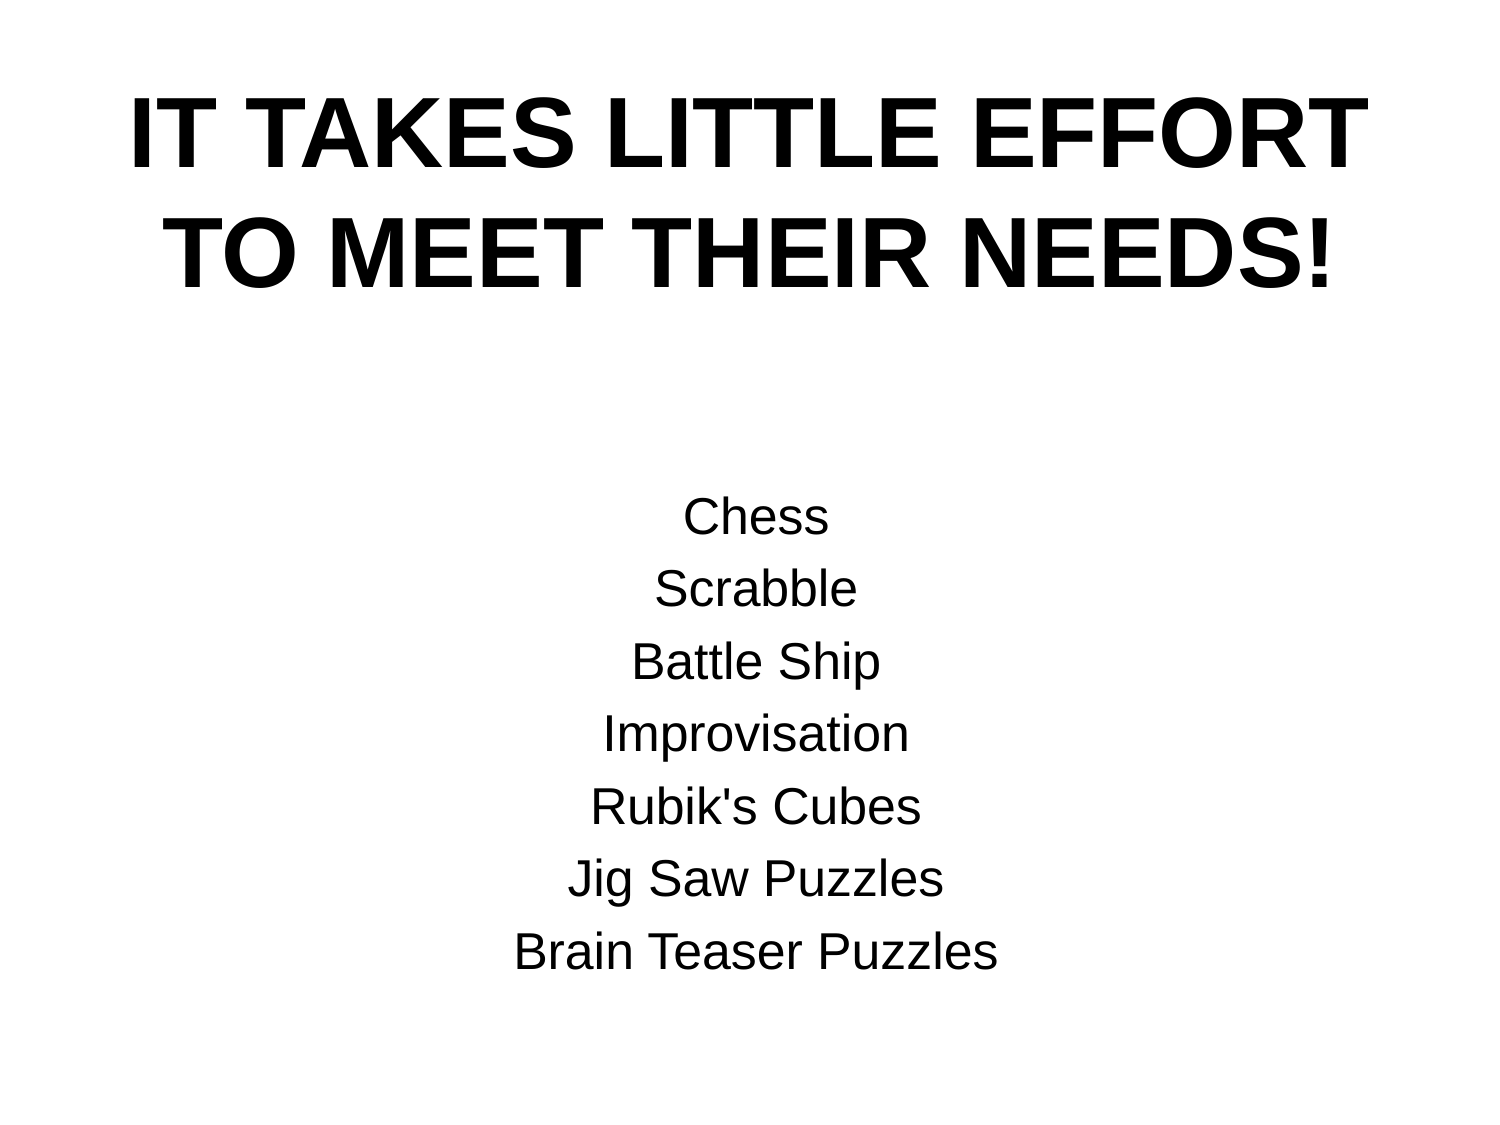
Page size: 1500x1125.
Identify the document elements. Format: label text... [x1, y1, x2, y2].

subtitle Chess Scrabble Battle Ship Improvisation Rubik's Cubes Jig Saw Puzzles Brain Teaser Puzzles [212, 474, 1301, 988]
title IT TAKES LITTLE EFFORT TO MEET THEIR NEEDS! [37, 37, 1463, 338]
